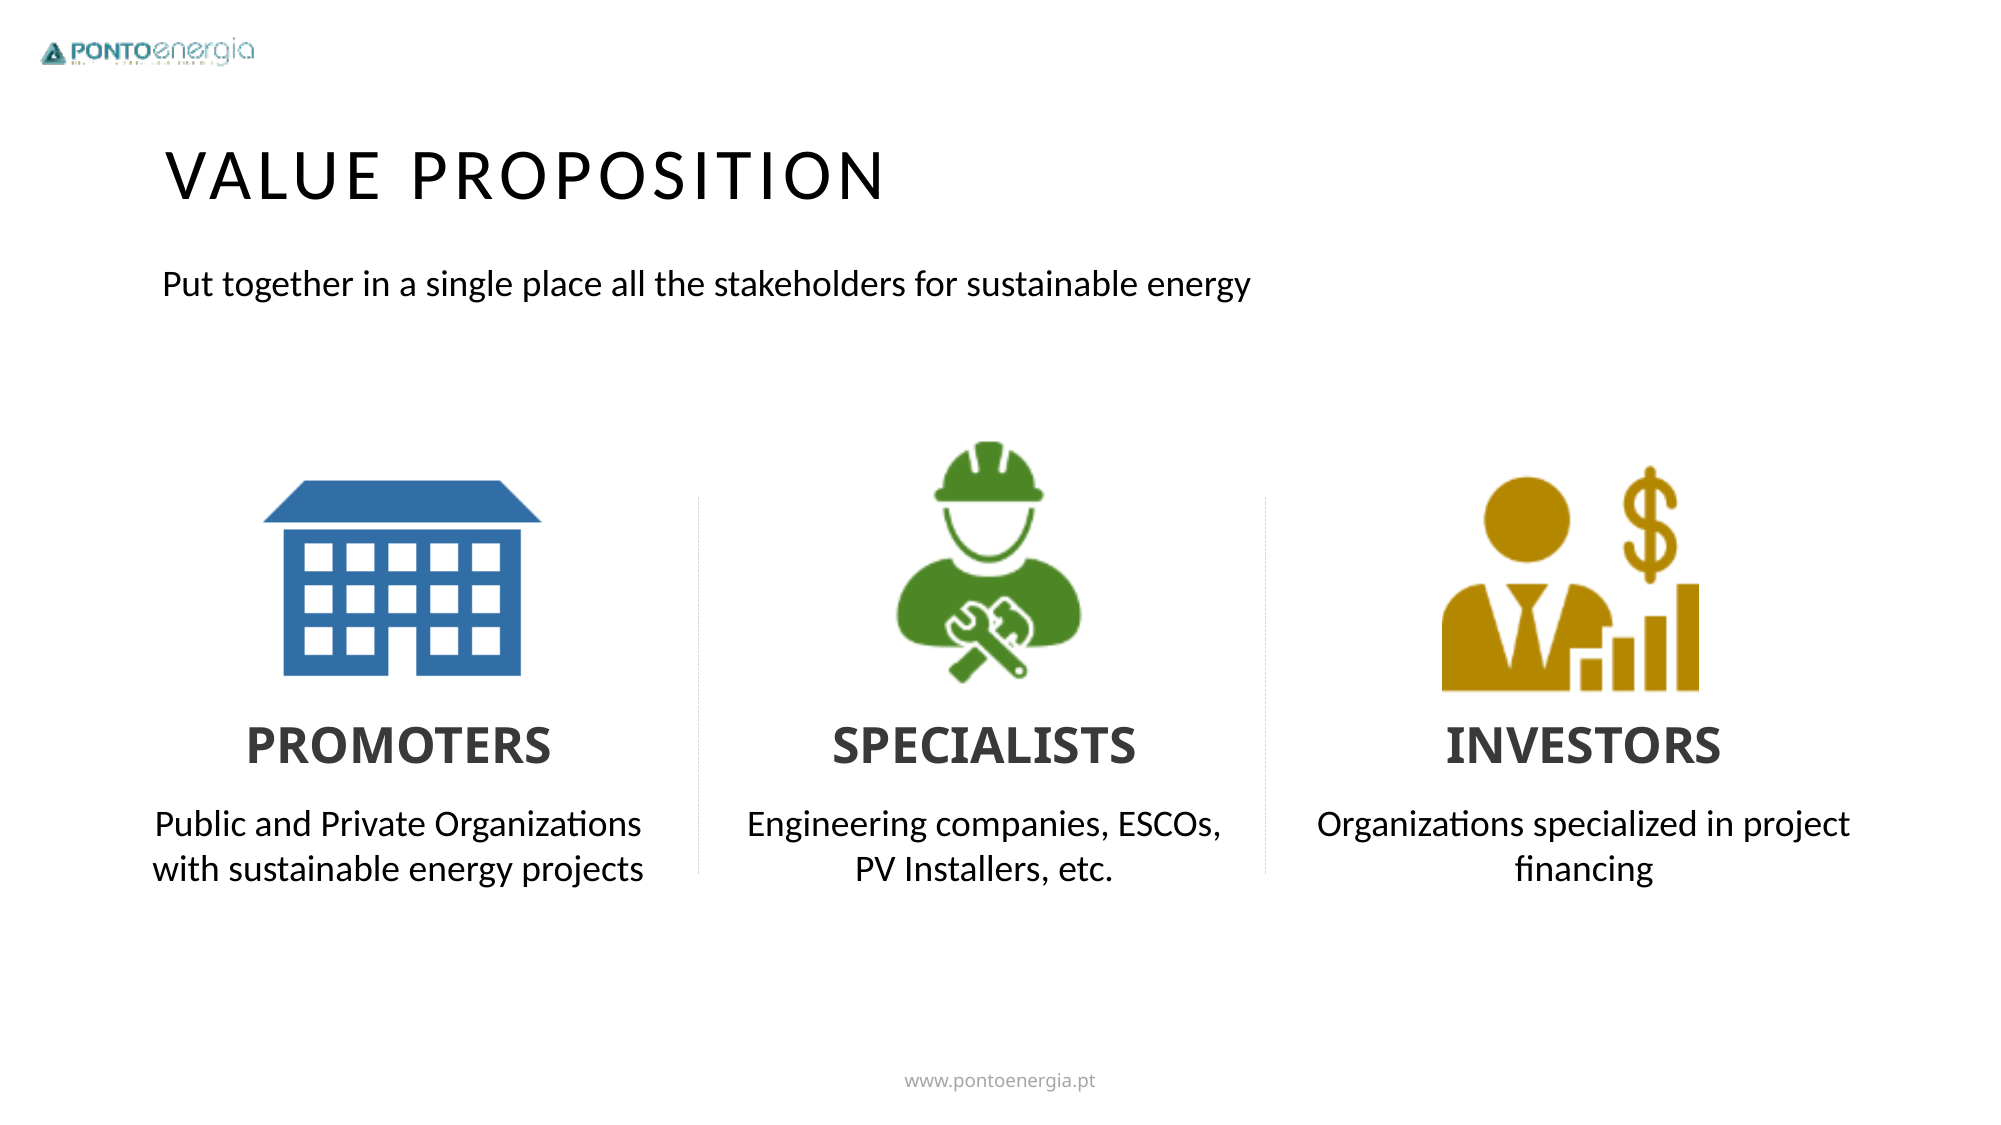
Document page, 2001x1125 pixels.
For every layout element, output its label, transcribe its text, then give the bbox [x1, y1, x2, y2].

text_box Put together in a single place all the stakeholders for sustainable energy [147, 251, 1292, 311]
text_box Value proposition [0, 104, 2000, 225]
picture [262, 417, 542, 697]
text_box INVESTORS Organizations specialized in project financing [1301, 713, 1867, 971]
picture [1442, 456, 1699, 714]
text_box SPECIALISTS Engineering companies, ESCOs, PV Installers, etc. [719, 713, 1250, 971]
text_box PROMOTERS Public and Private Organizations with sustainable energy projects [133, 713, 664, 971]
picture [847, 428, 1131, 697]
picture [27, 0, 271, 104]
